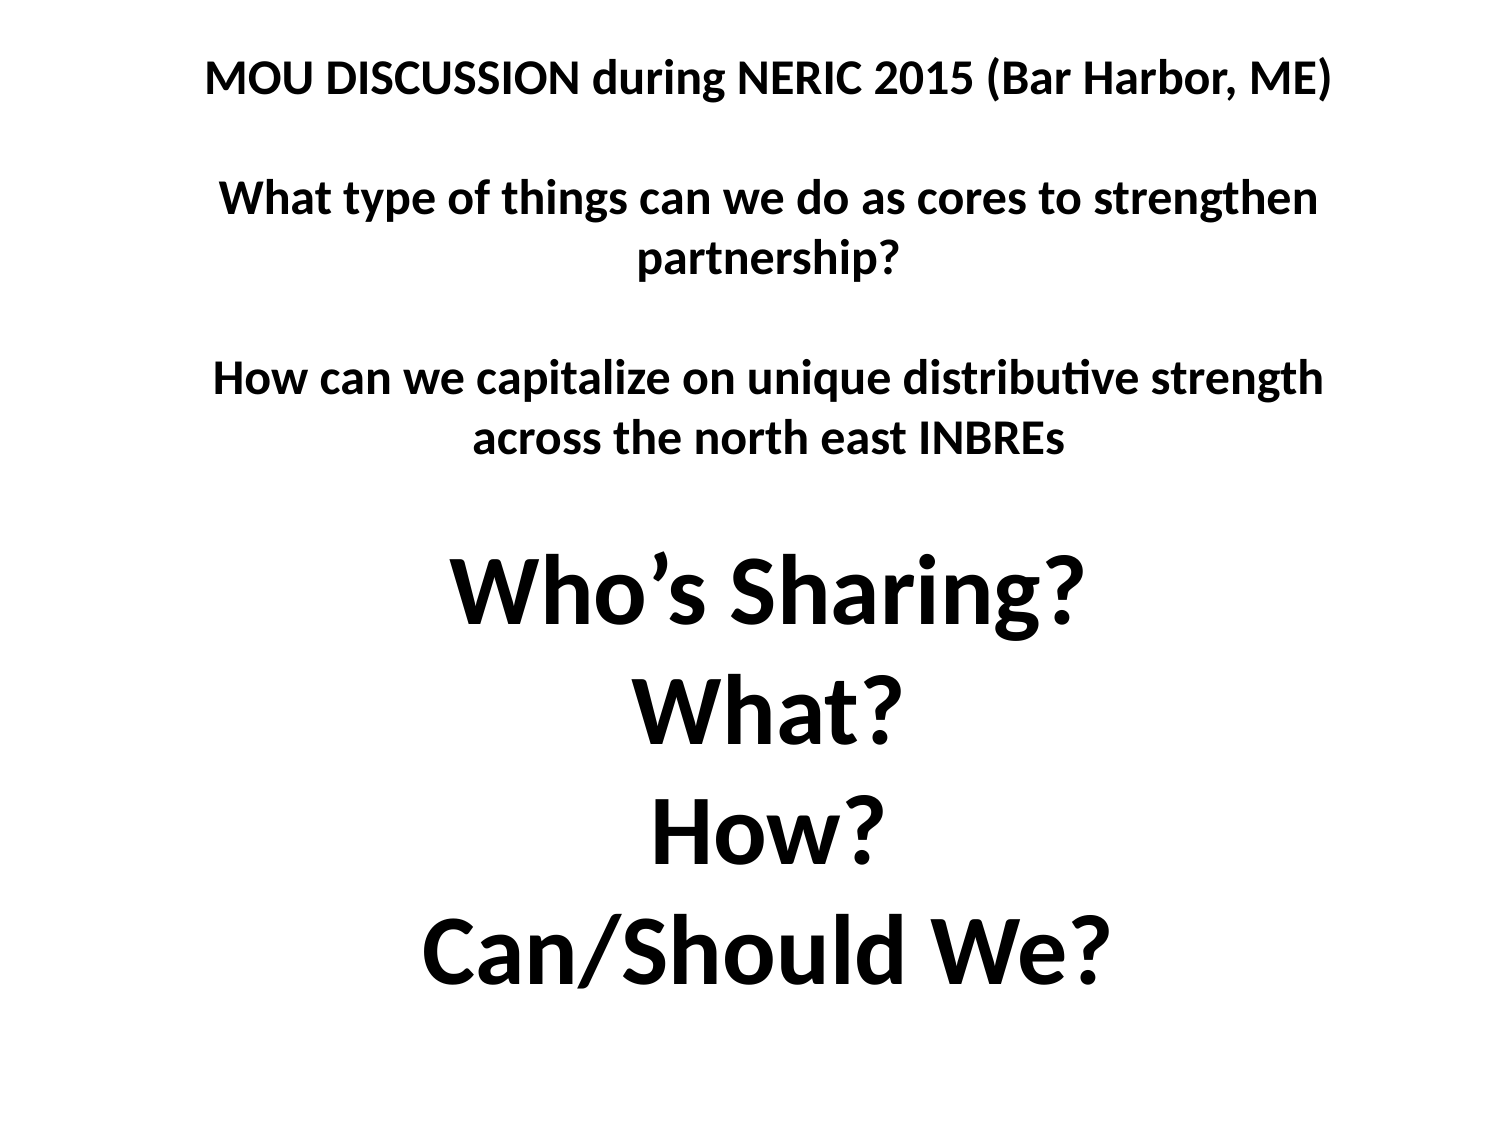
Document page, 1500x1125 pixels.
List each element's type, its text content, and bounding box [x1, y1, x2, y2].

text_box MOU DISCUSSION during NERIC 2015 (Bar Harbor, ME) What type of things can we do as cores to strengthen partnership? How can we capitalize on unique distributive strength across the north east INBREs Who’s Sharing? What? How? Can/Should We? [150, 37, 1388, 1125]
